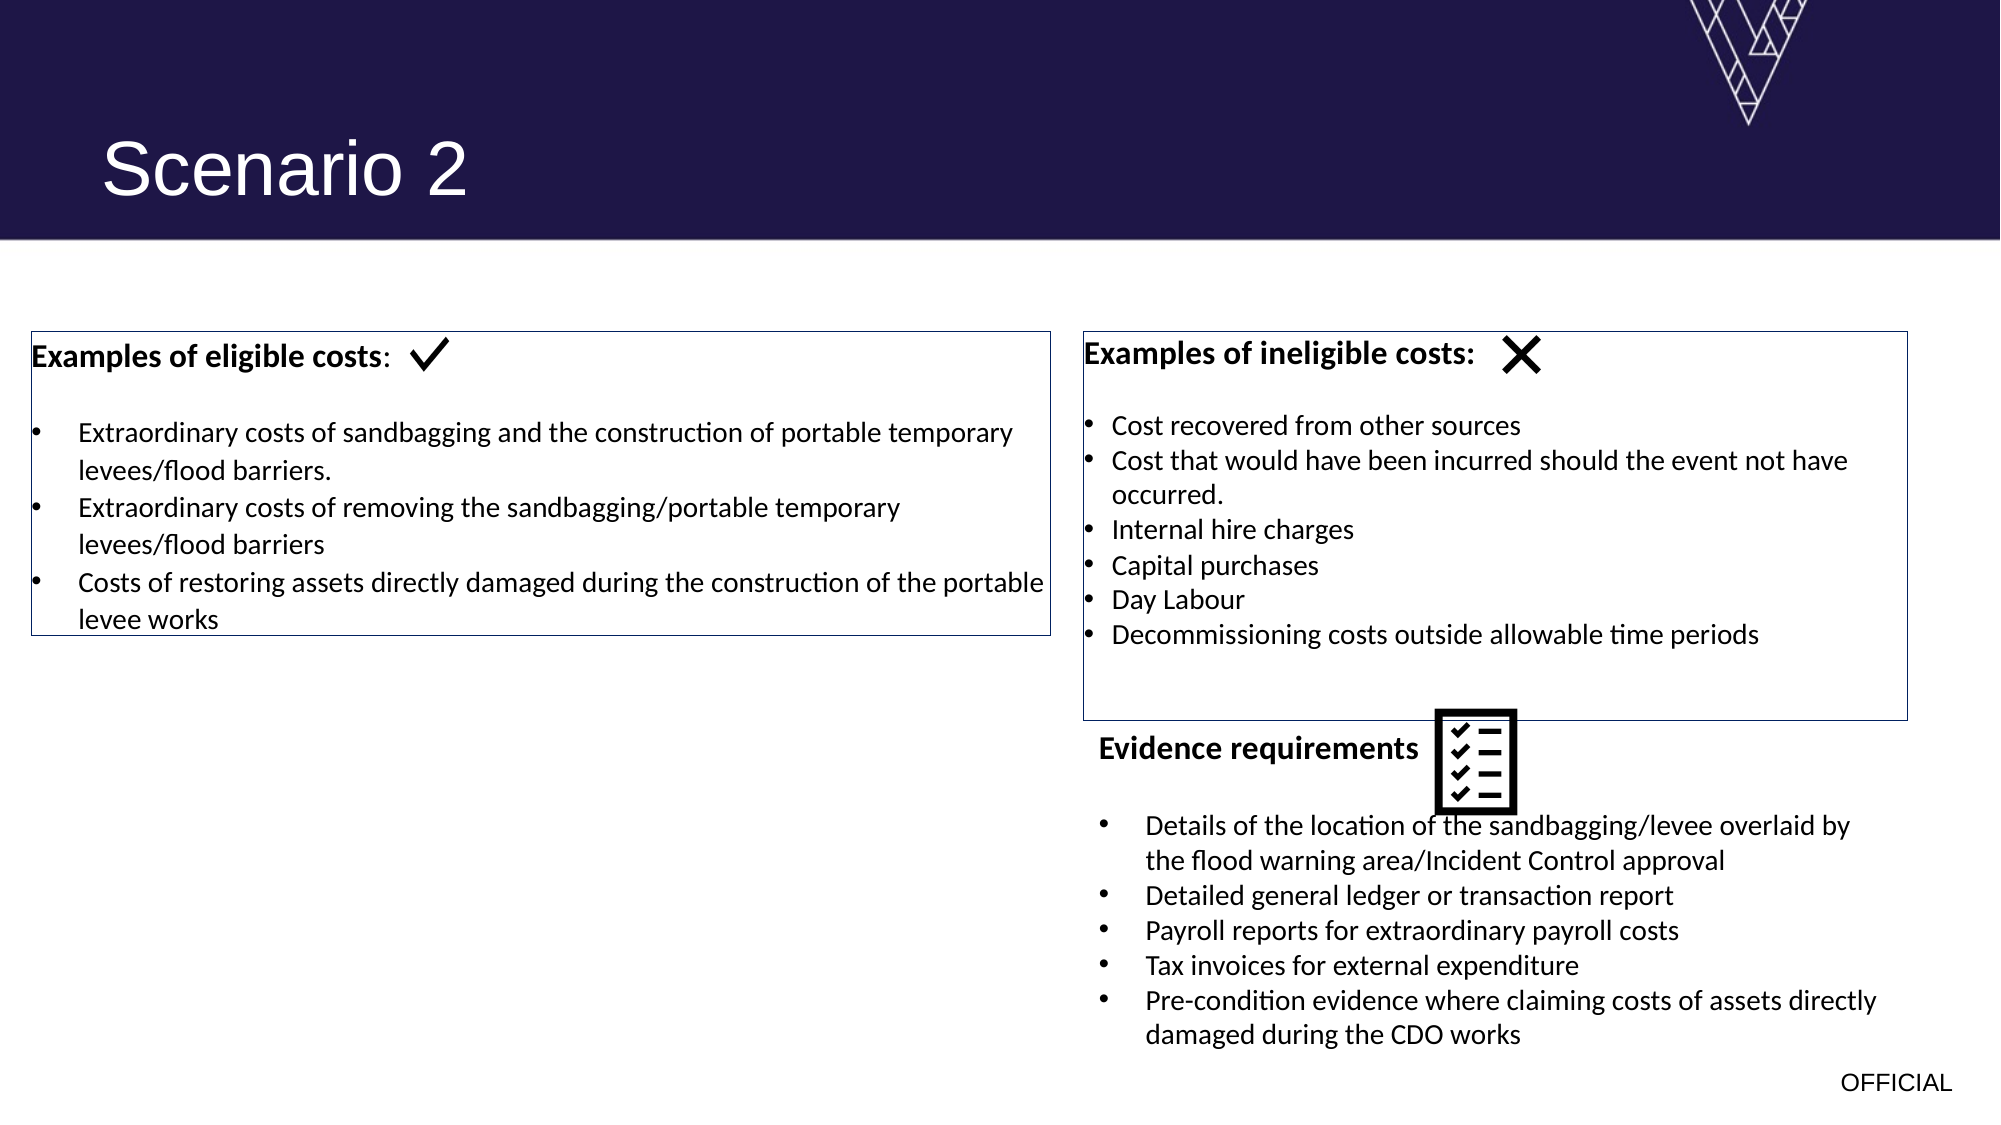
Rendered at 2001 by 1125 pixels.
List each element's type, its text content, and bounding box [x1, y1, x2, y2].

picture [0, 0, 2000, 1125]
text_box Examples of ineligible costs: Cost recovered from other sources Cost that would have been incurred should the event not have occurred. Internal hire charges Capital purchases Day Labour Decommissioning costs outside allowable time periods [1083, 331, 1908, 718]
title Scenario 2 [86, 76, 1733, 219]
text_box Examples of eligible costs: Extraordinary costs of sandbagging and the construction of portable temporary levees/flood barriers. Extraordinary costs of removing the sandbagging/portable temporary levees/flood barriers Costs of restoring assets directly damaged during the construction of the portable levee works [31, 331, 1051, 636]
picture [1412, 698, 1540, 826]
text_box Evidence requirements Details of the location of the sandbagging/levee overlaid by the flood warning area/Incident Control approval Detailed general ledger or transaction report Payroll reports for extraordinary payroll costs Tax invoices for external expenditure Pre-condition evidence where claiming costs of assets directly damaged during the CDO works [1083, 718, 1909, 1125]
